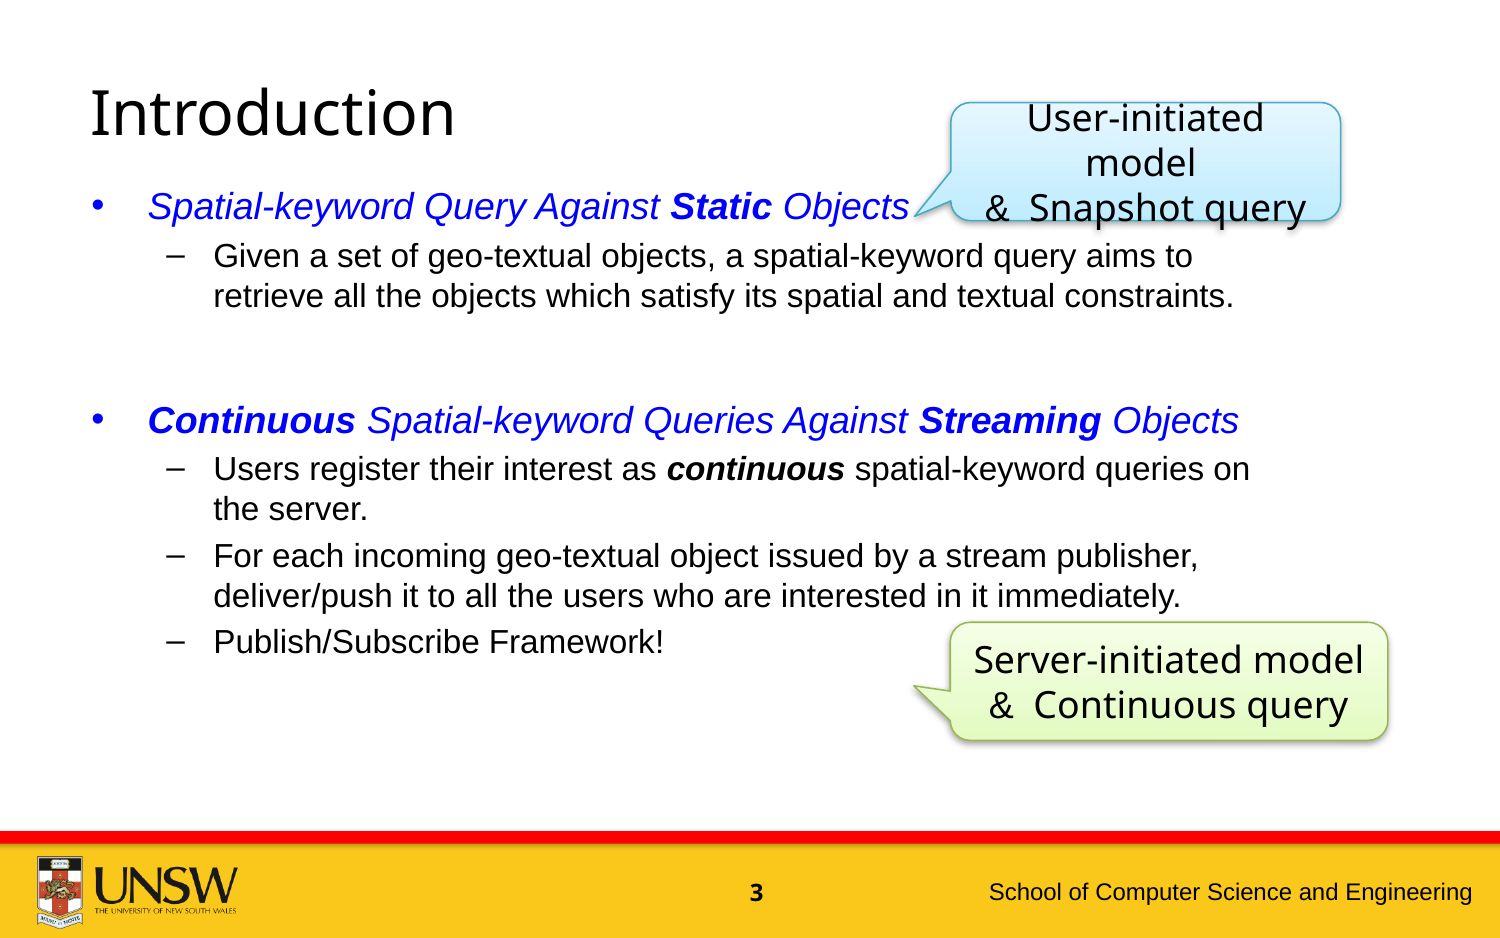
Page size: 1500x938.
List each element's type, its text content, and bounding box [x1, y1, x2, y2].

list Spatial-keyword Query Against Static Objects Given a set of geo-textual objects, a spatial-keyword query aims to retrieve all the objects which satisfy its spatial and textual constraints. Continuous Spatial-keyword Queries Against Streaming Objects Users register their interest as continuous spatial-keyword queries on the server. For each incoming geo-textual object issued by a stream publisher, deliver/push it to all the users who are interested in it immediately. Publish/Subscribe Framework! [76, 174, 1282, 824]
text_box User-initiated model & Snapshot query [913, 101, 1342, 222]
picture [37, 856, 238, 929]
text_box Server-initiated model & Continuous query [913, 621, 1389, 742]
title Introduction [75, 65, 1425, 174]
